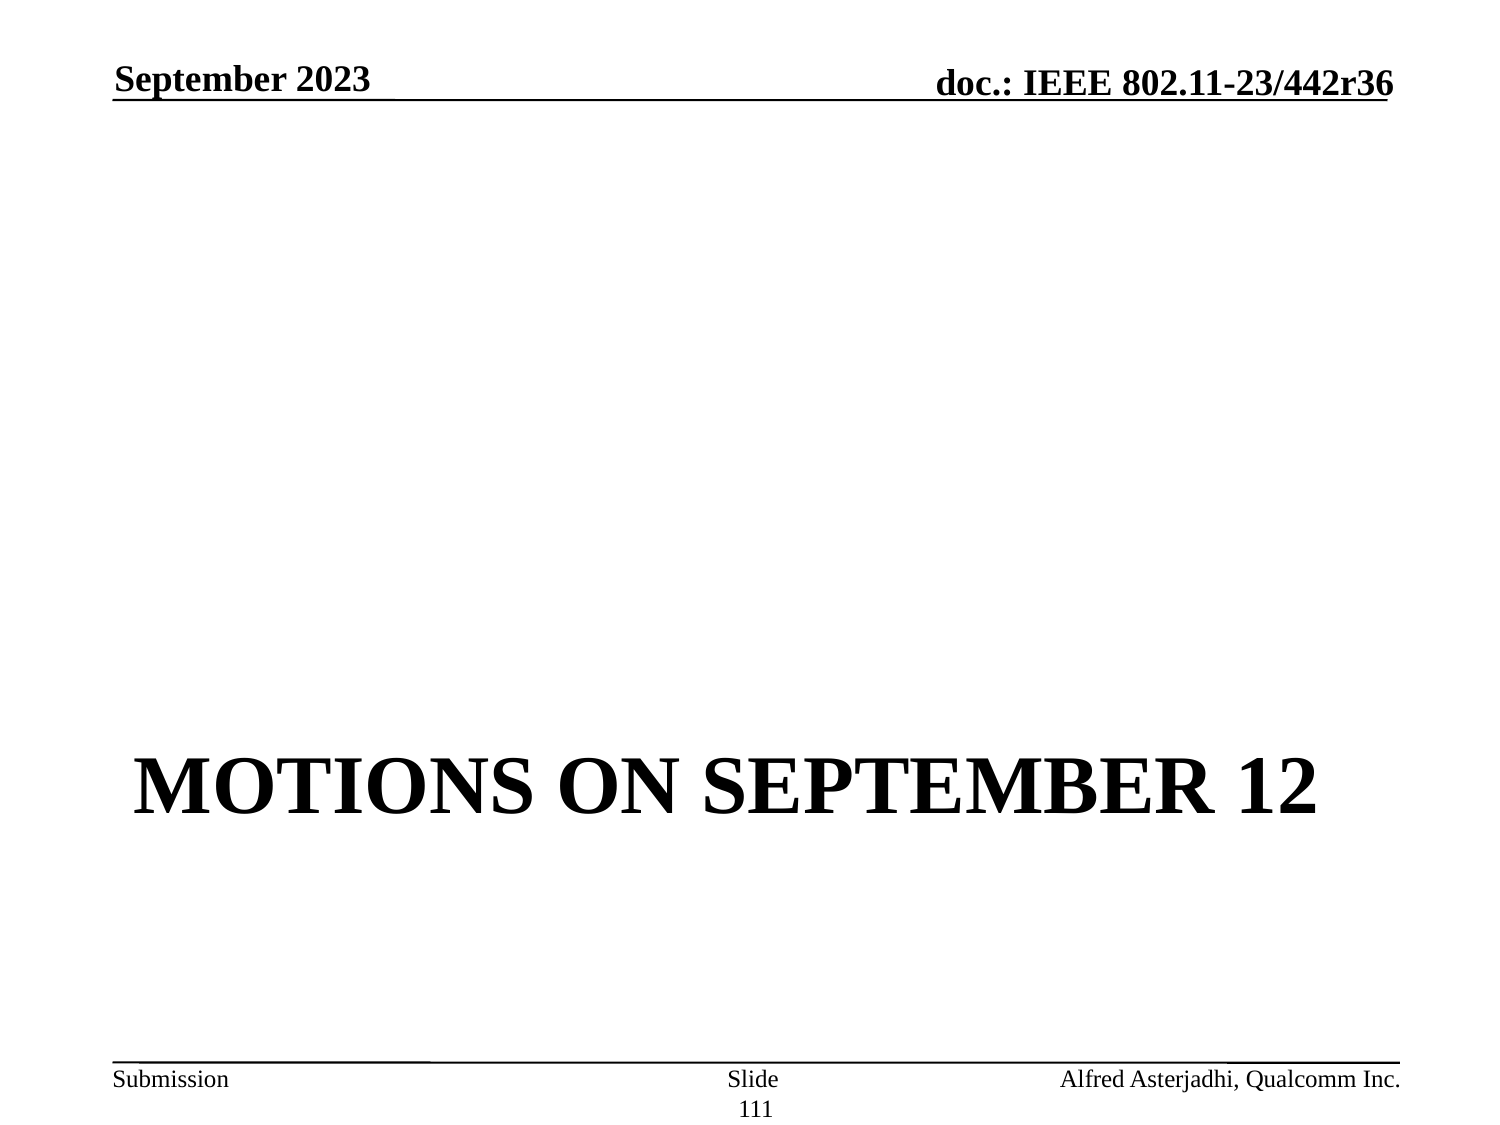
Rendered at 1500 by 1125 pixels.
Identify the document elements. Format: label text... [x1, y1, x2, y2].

footer Alfred Asterjadhi, Qualcomm Inc. [878, 1061, 1402, 1093]
title Motions on September 12 [118, 722, 1394, 947]
slide_number Slide 111 [712, 1061, 800, 1123]
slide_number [114, 54, 423, 100]
